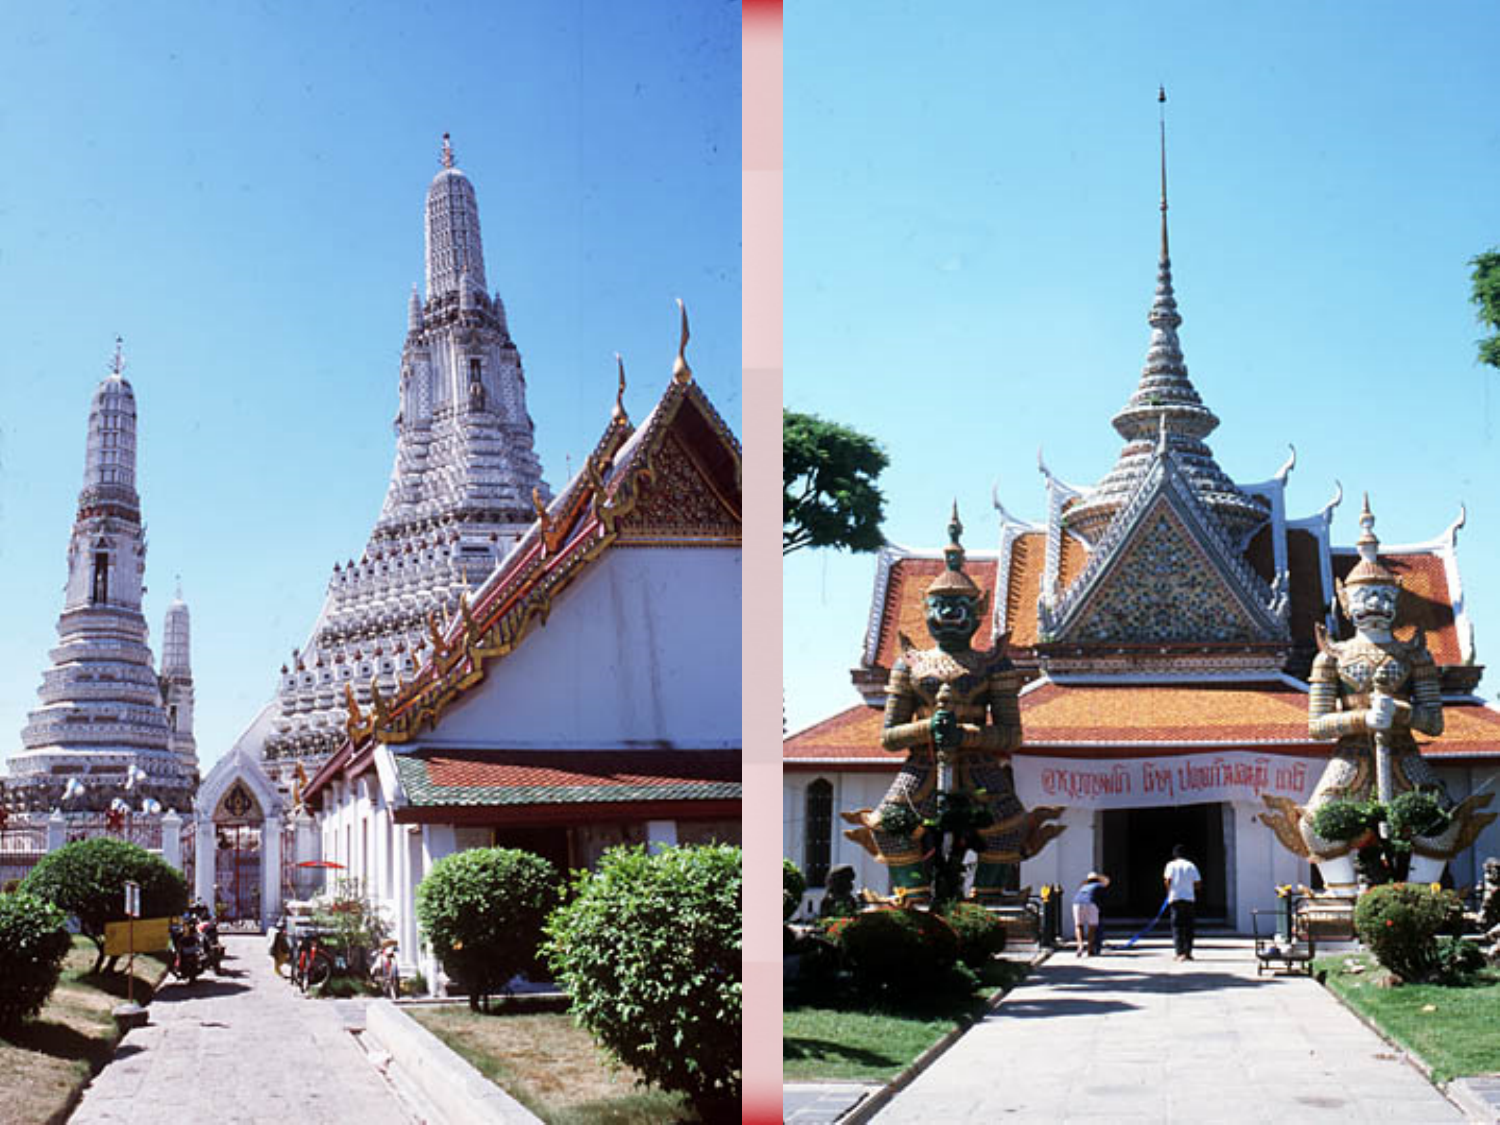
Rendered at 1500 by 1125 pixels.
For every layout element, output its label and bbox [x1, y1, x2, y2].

list [783, 0, 1500, 1125]
picture [0, 0, 783, 1125]
